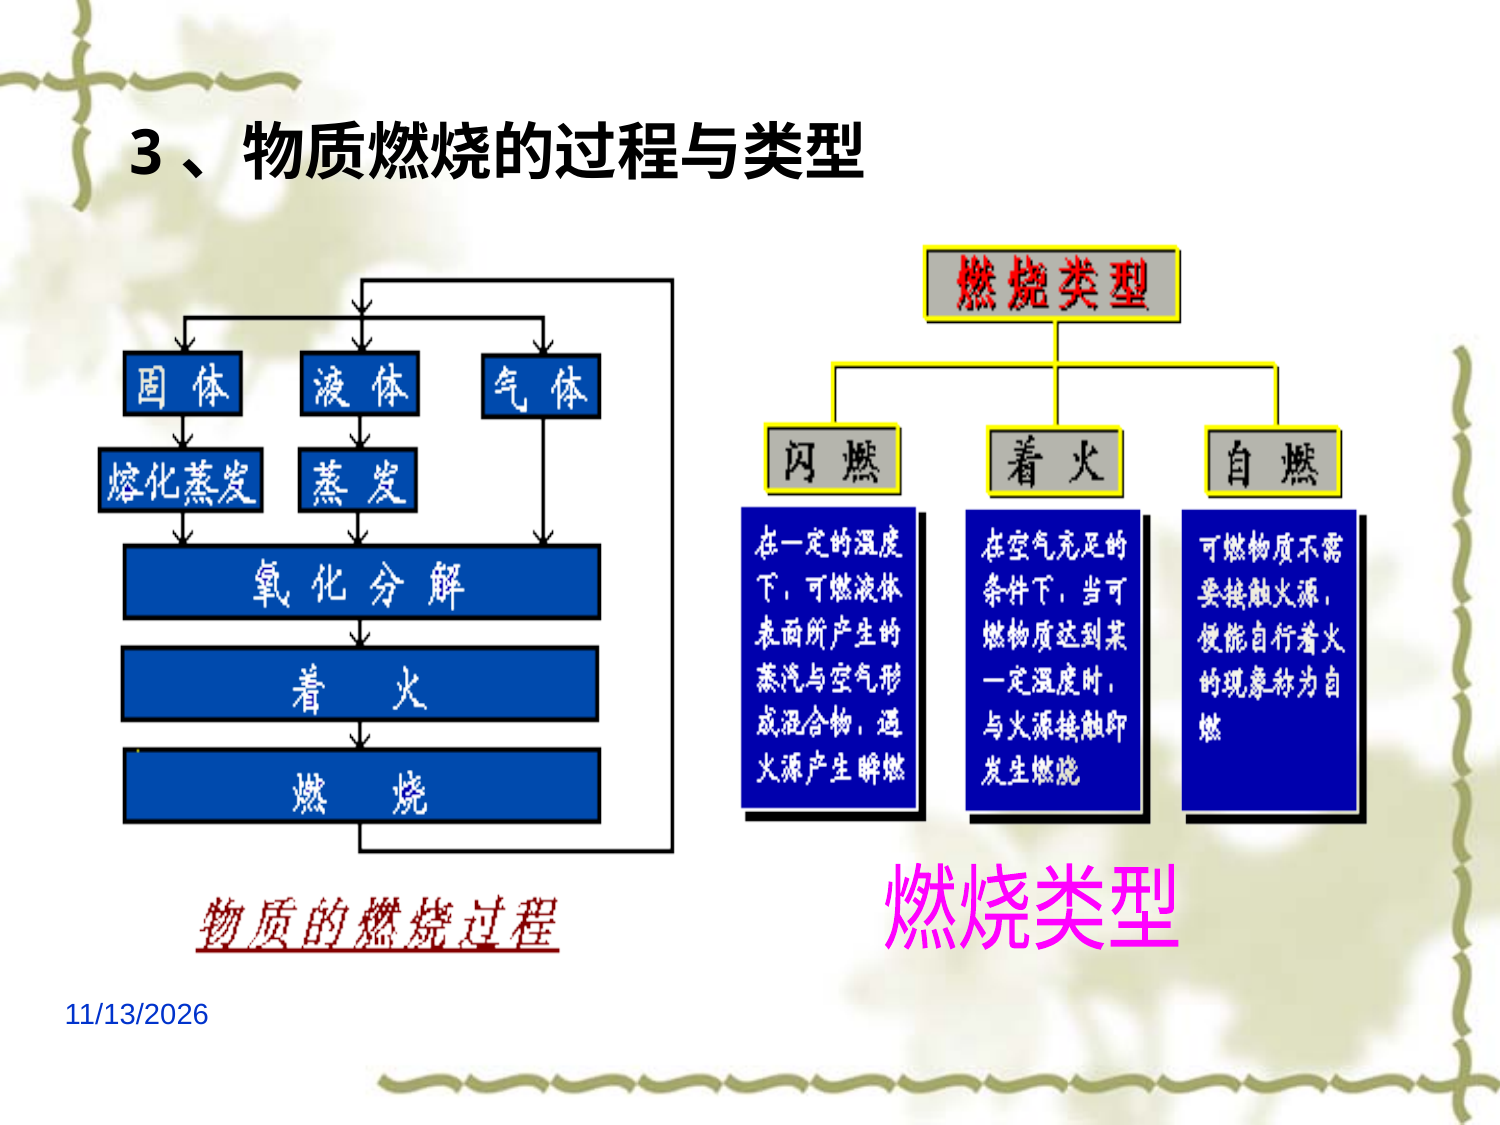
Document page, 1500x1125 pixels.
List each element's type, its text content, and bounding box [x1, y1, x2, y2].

title 3、物质燃烧的过程与类型 [112, 87, 913, 213]
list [74, 249, 701, 1013]
picture [0, 0, 1500, 1125]
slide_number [49, 987, 426, 1066]
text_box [724, 224, 1388, 951]
